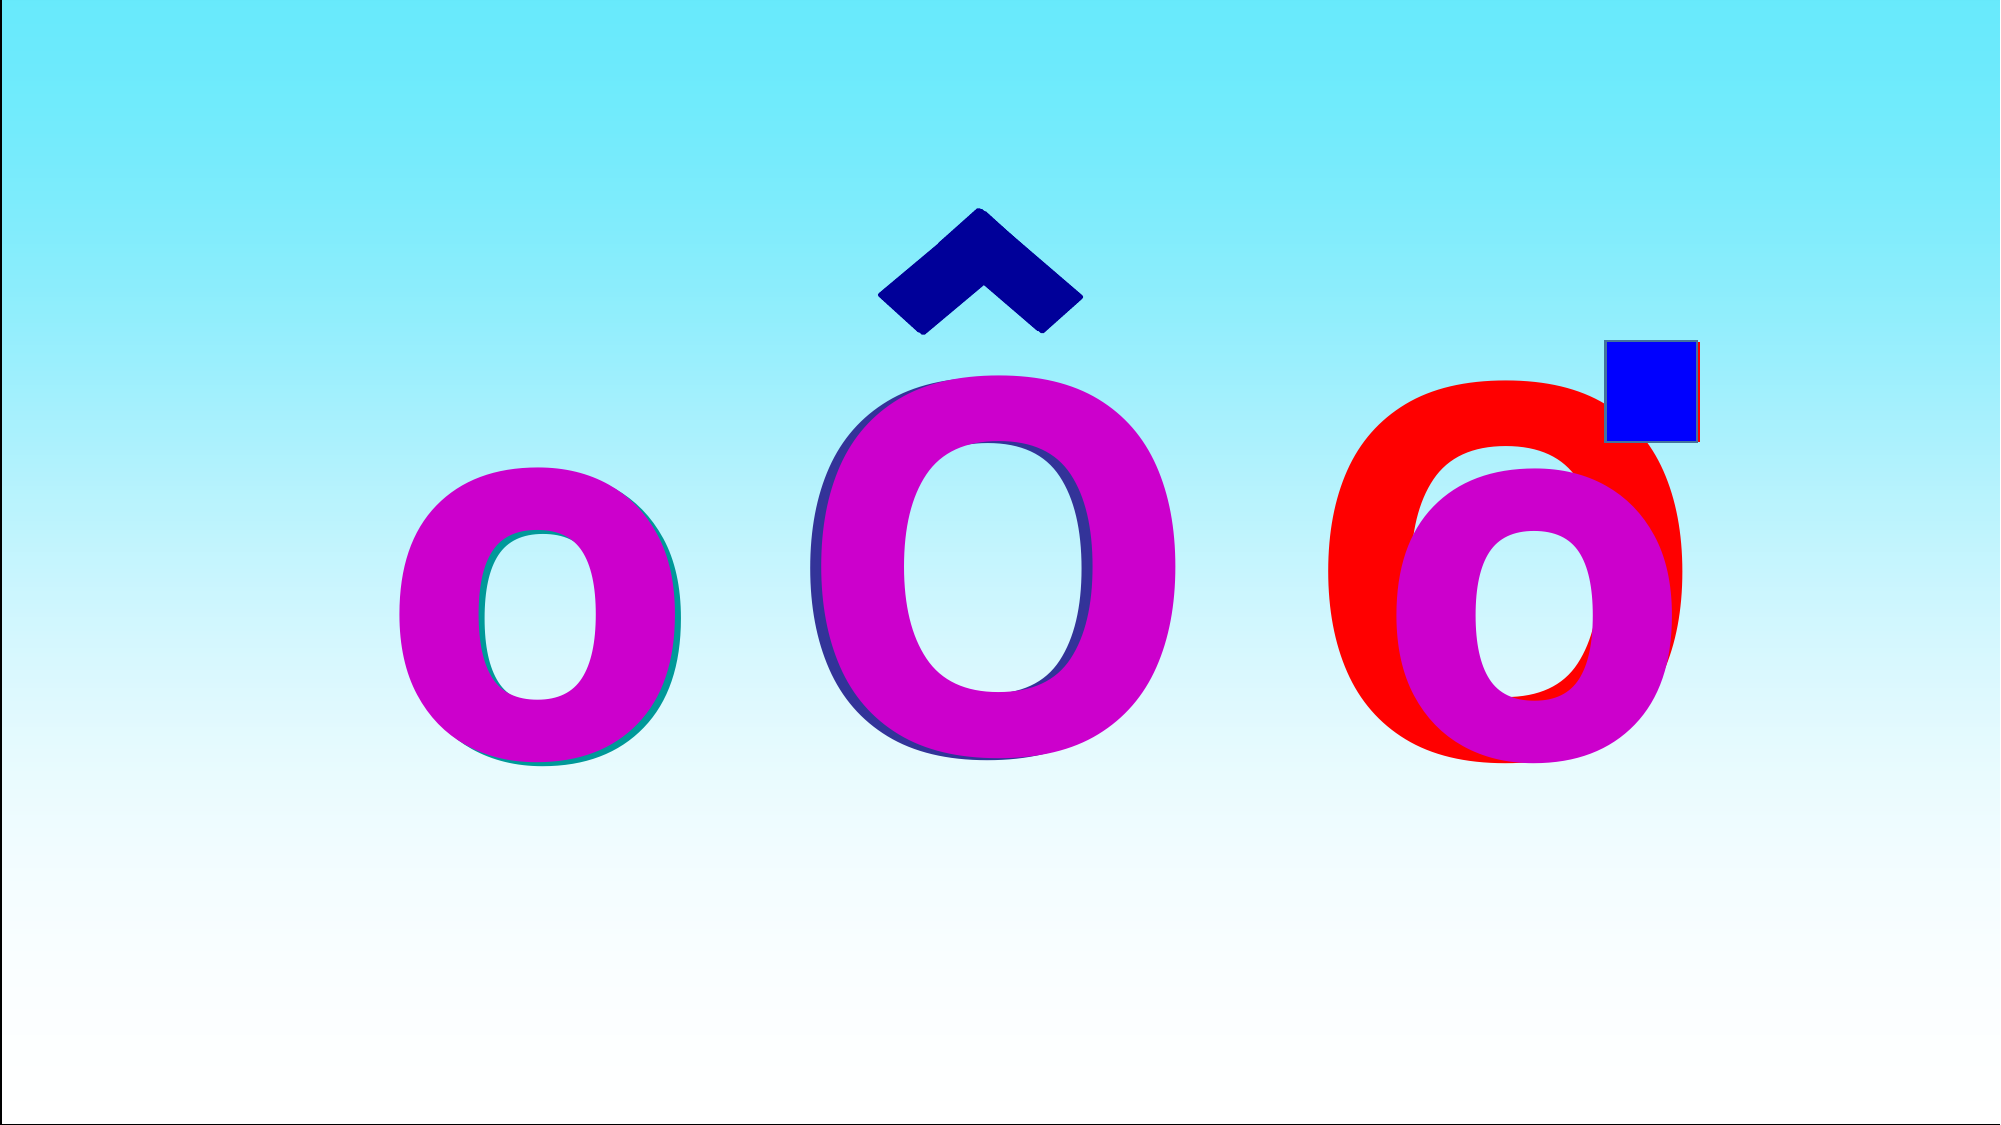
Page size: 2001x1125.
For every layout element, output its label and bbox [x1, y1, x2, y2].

text_box [914, 204, 1044, 336]
picture [0, 0, 2000, 1125]
text_box [918, 206, 1047, 338]
